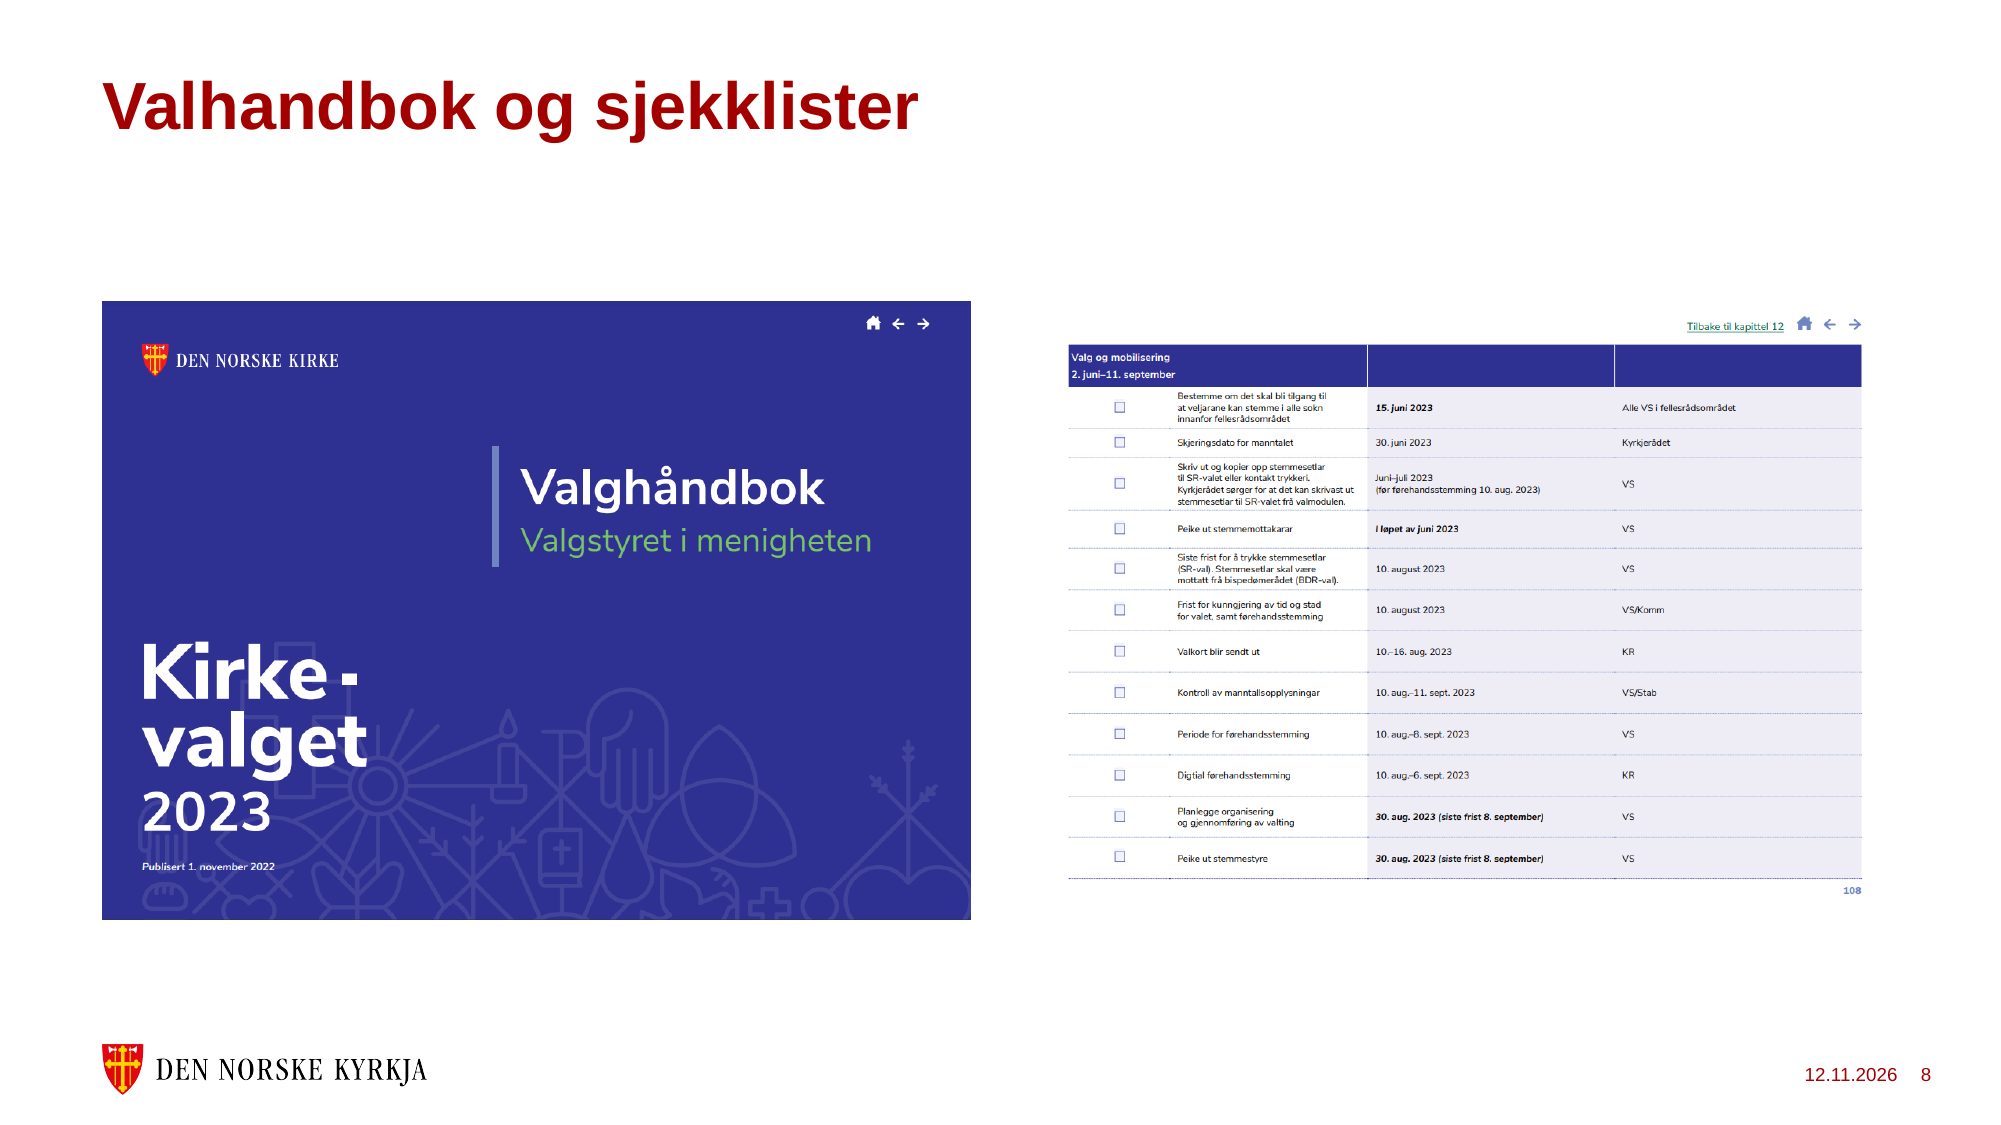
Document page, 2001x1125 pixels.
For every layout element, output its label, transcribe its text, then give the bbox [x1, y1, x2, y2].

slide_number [1719, 1056, 1898, 1091]
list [102, 301, 971, 920]
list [1029, 303, 1898, 918]
picture [102, 1044, 427, 1095]
slide_number 8 [1920, 1056, 1978, 1091]
title Valhandbok og sjekklister [102, 36, 1898, 179]
